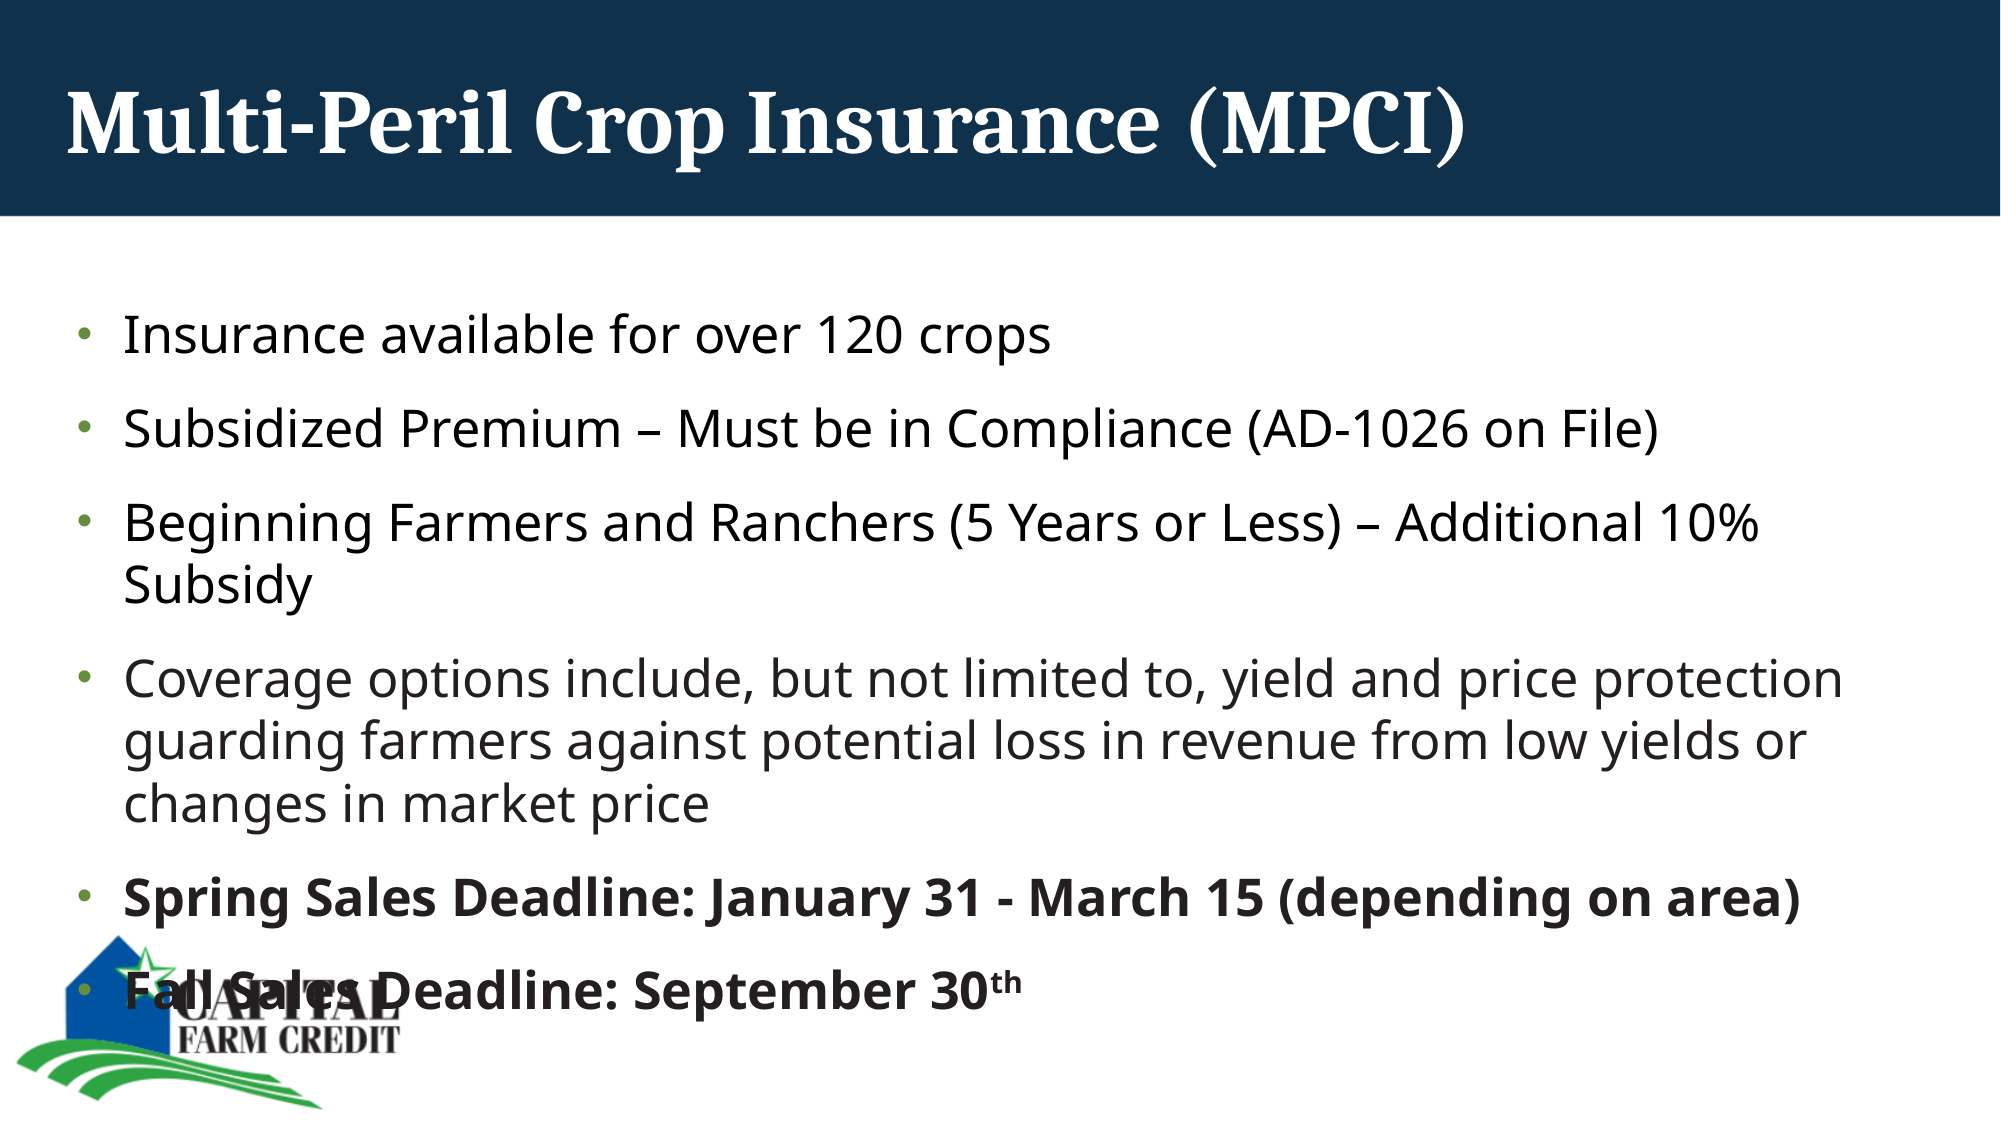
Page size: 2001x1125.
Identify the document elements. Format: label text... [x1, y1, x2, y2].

text_box Multi-Peril Crop Insurance (MPCI) [50, 67, 1855, 210]
text_box Insurance available for over 120 crops Subsidized Premium – Must be in Compliance (AD-1026 on File) Beginning Farmers and Ranchers (5 Years or Less) – Additional 10% Subsidy Coverage options include, but not limited to, yield and price protection guarding farmers against potential loss in revenue from low yields or changes in market price Spring Sales Deadline: January 31 - March 15 (depending on area) Fall Sales Deadline: September 30th [62, 294, 1938, 1122]
picture [0, 0, 2001, 1125]
